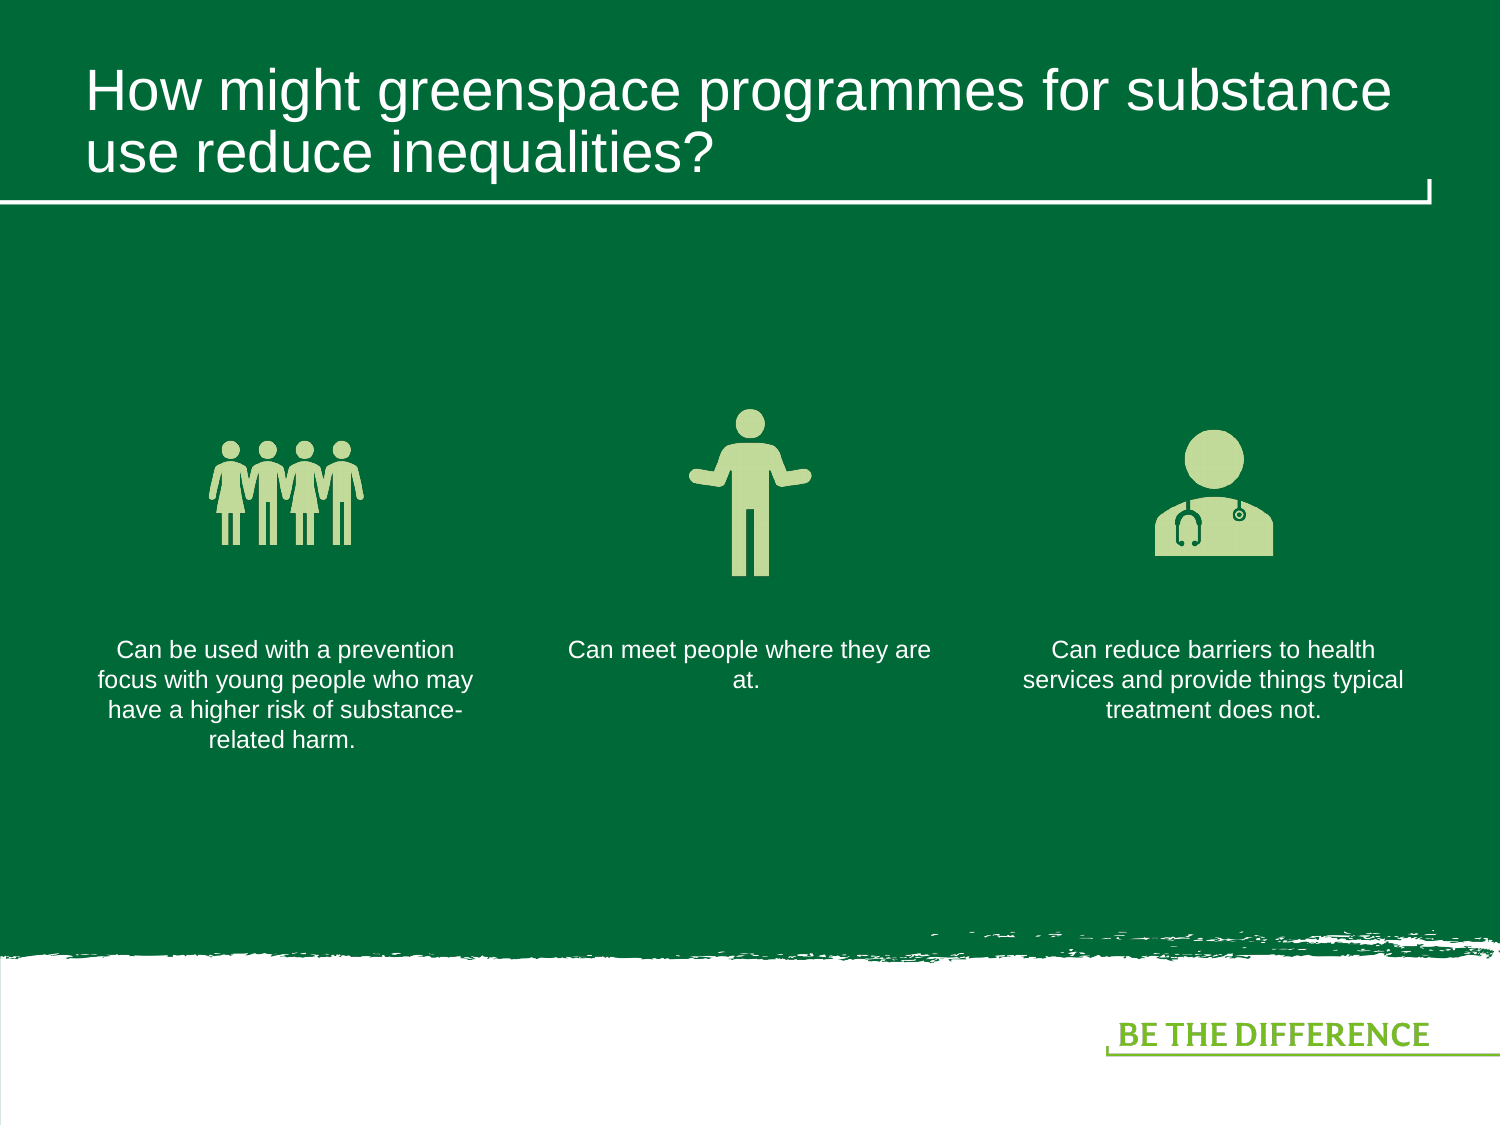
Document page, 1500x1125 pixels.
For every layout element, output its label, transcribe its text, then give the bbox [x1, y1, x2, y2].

picture [1430, 163, 1441, 222]
picture [0, 930, 1500, 1125]
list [70, 276, 1430, 880]
picture [0, 163, 70, 222]
title How might greenspace programmes for substance use reduce inequalities? [70, 52, 1430, 223]
